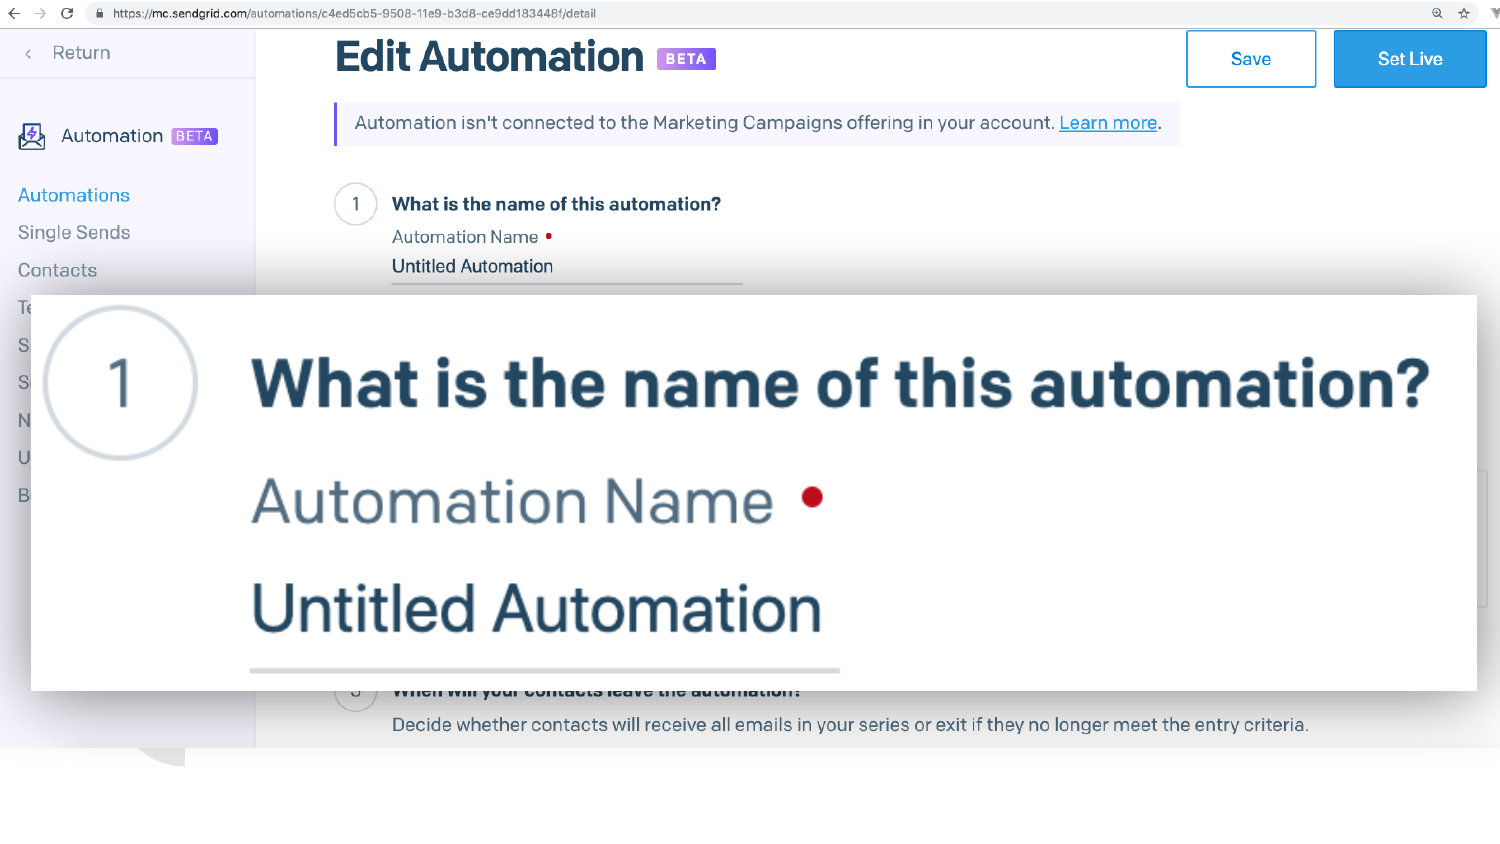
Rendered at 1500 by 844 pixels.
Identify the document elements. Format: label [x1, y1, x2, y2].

picture [0, 0, 1500, 749]
